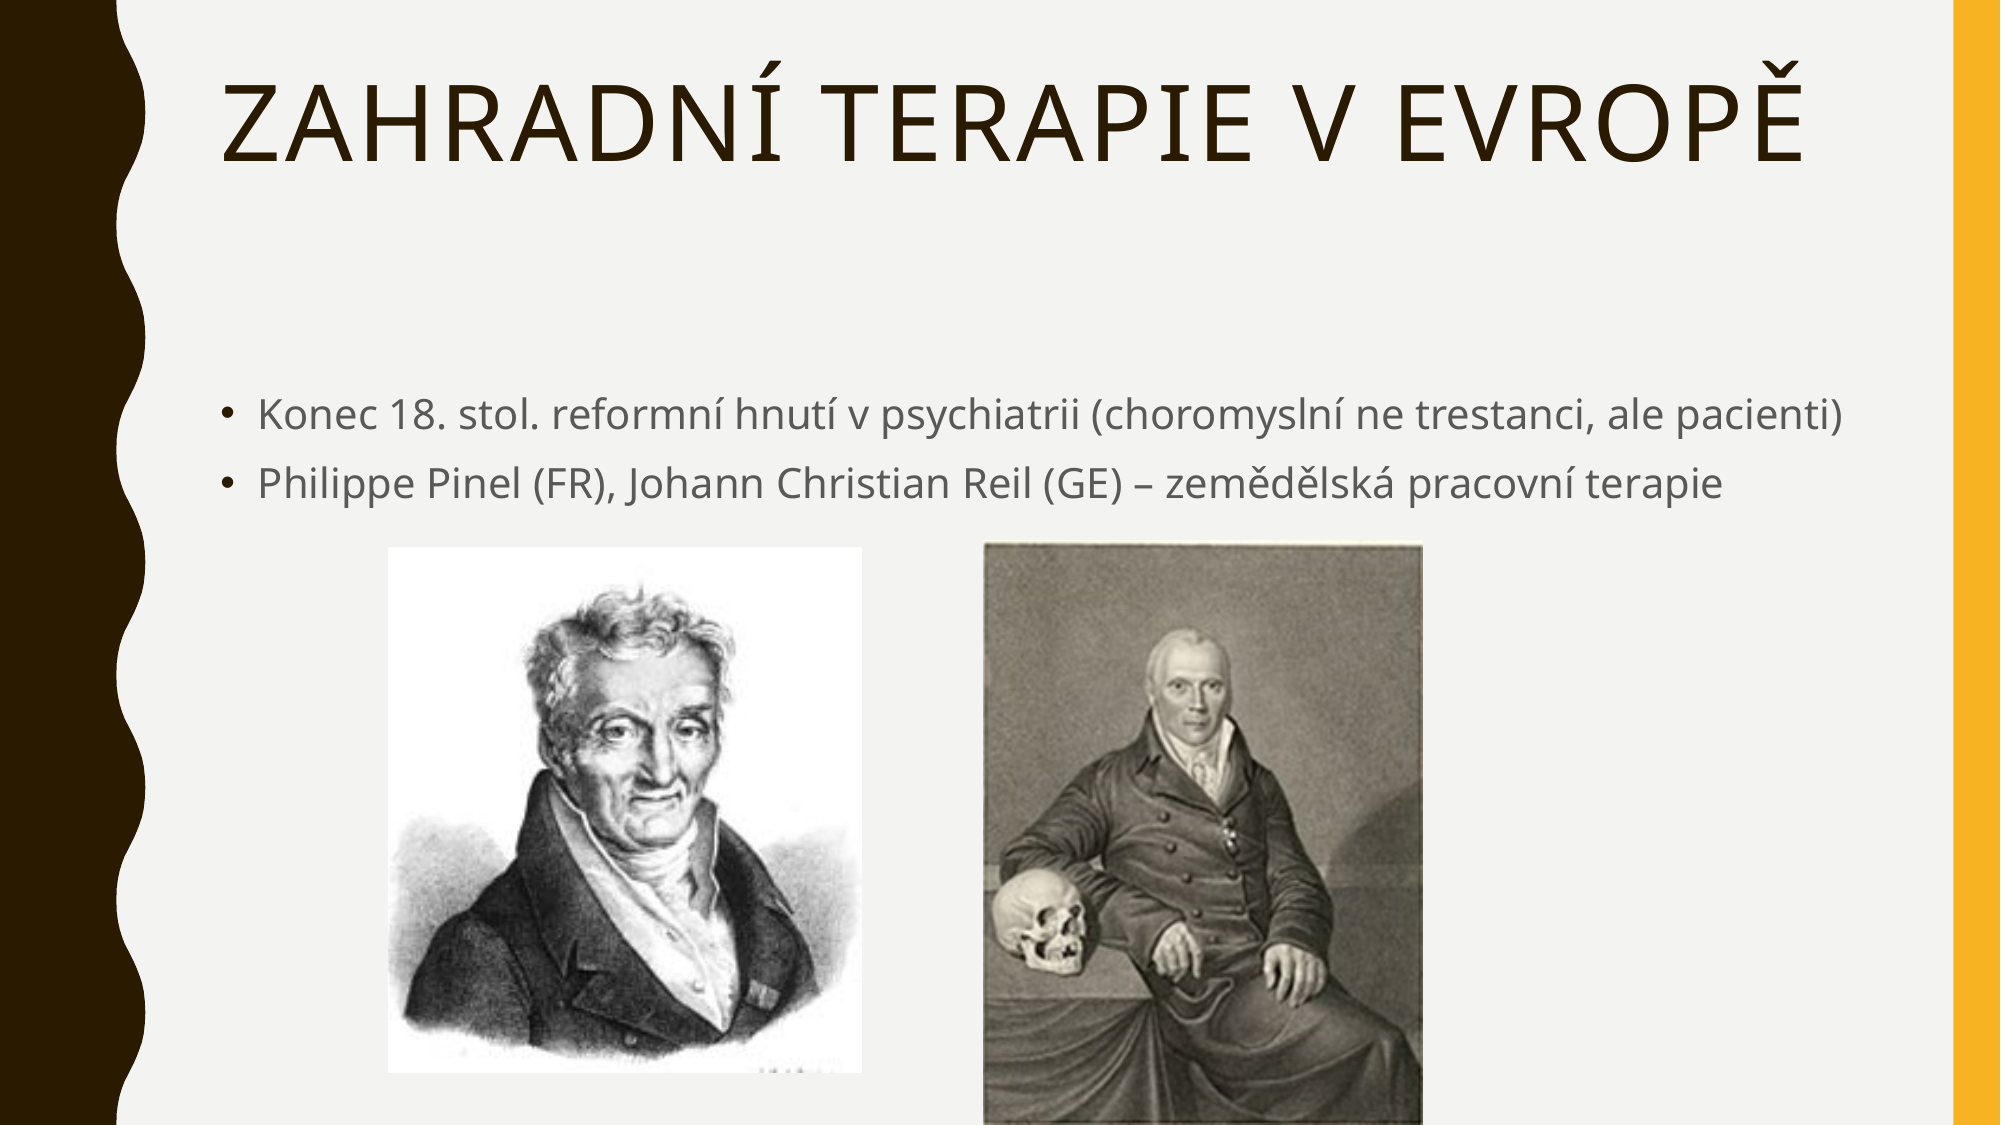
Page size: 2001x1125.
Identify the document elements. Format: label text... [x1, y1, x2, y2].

picture [388, 547, 862, 1073]
title Zahradní terapie v Evropě [205, 62, 1875, 308]
picture [983, 540, 1423, 1125]
list Konec 18. stol. reformní hnutí v psychiatrii (choromyslní ne trestanci, ale pacienti) Philippe Pinel (FR), Johann Christian Reil (GE) – zemědělská pracovní terapie [205, 375, 1875, 965]
